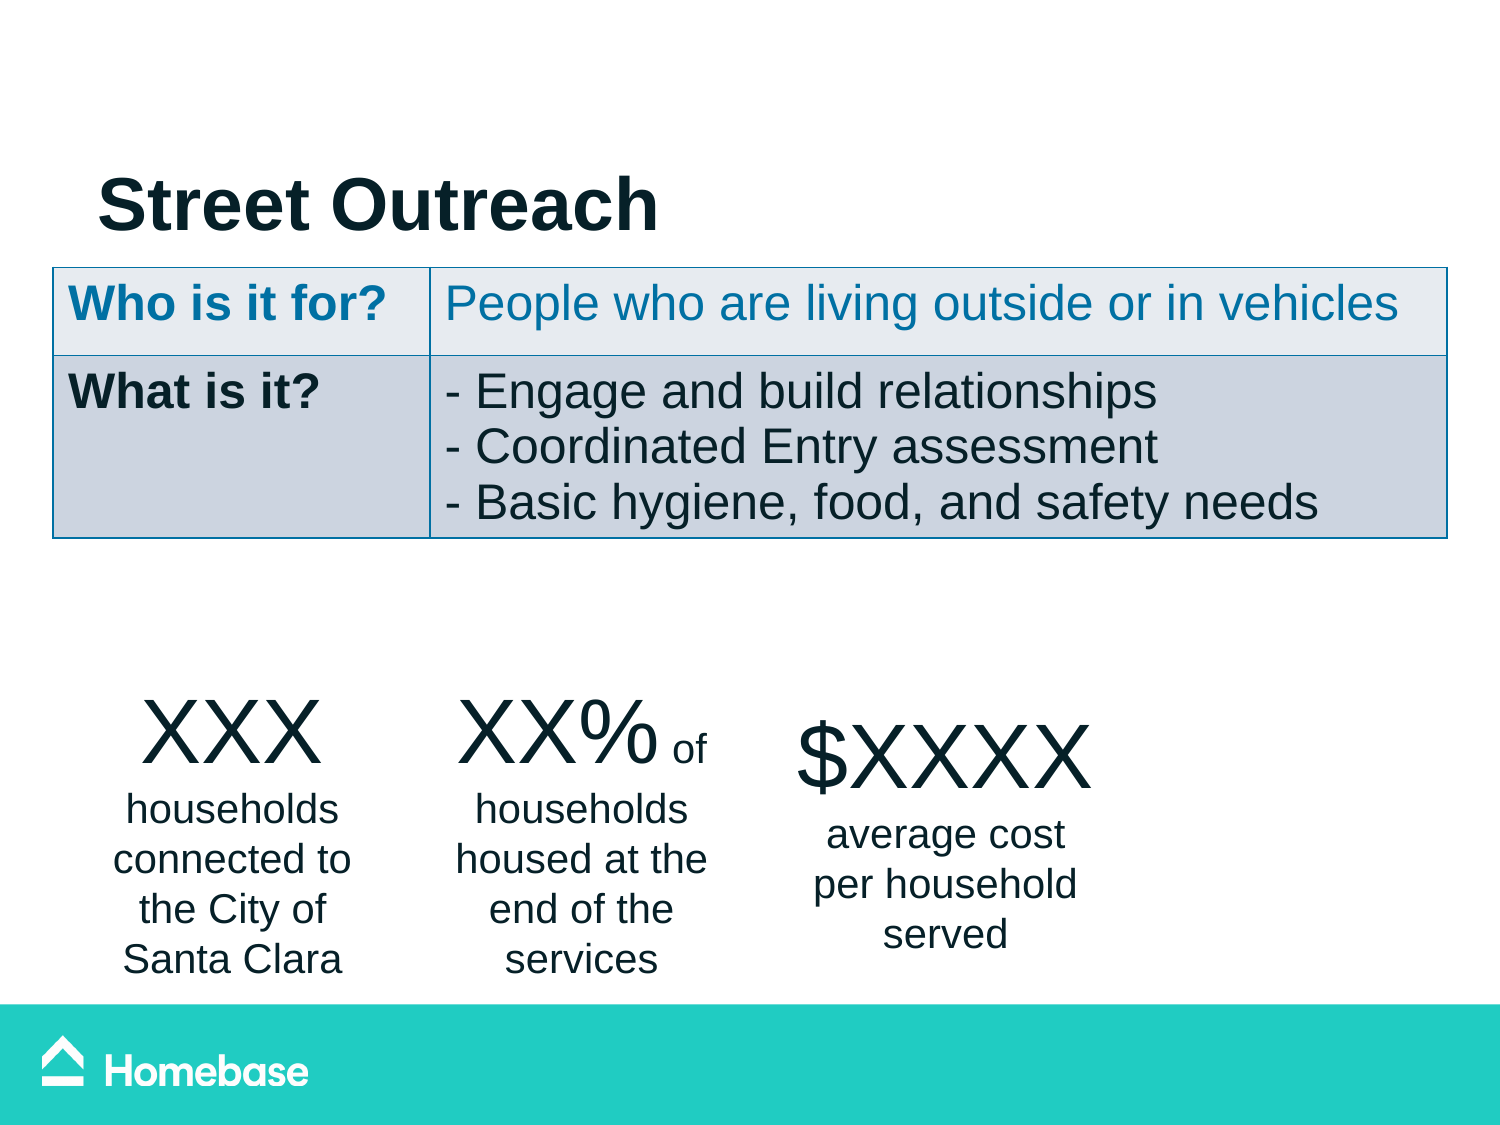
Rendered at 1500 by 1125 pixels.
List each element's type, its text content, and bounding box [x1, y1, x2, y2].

table_header People who are living outside or in vehicles [431, 268, 1446, 355]
text_box XXX households connected to the City of Santa Clara [82, 664, 383, 990]
list Street Outreach [82, 87, 1418, 255]
table_cell - Engage and build relationships - Coordinated Entry assessment - Basic hygiene, food, and safety needs [431, 356, 1446, 537]
text_box $XXXX average cost per household served [781, 689, 1111, 965]
text_box XX% of households housed at the end of the services [431, 664, 732, 990]
table_cell What is it? [54, 356, 429, 537]
table_header Who is it for? [54, 268, 429, 355]
